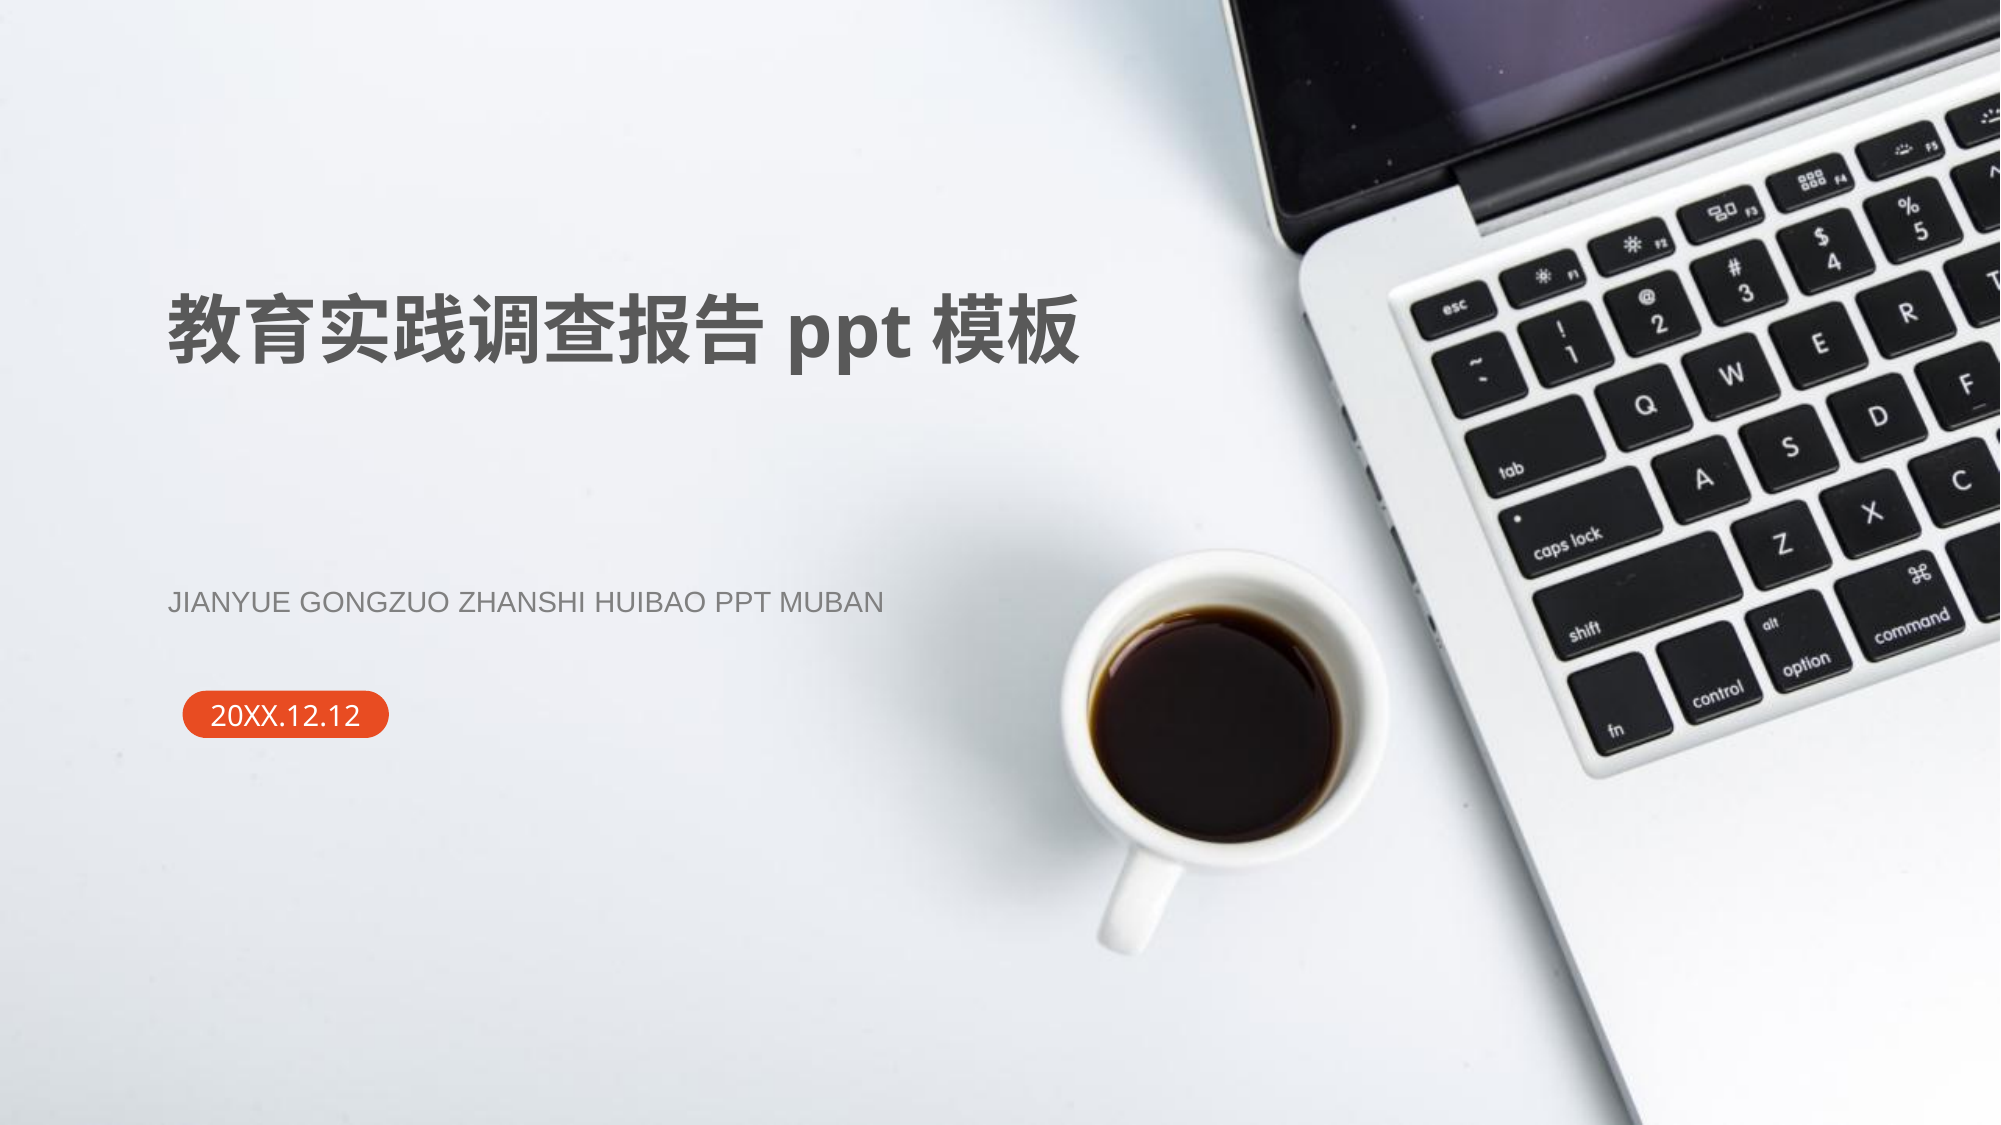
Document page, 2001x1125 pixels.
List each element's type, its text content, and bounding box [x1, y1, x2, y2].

picture [0, 0, 2000, 1125]
text_box 教育实践调查报告ppt模板 [153, 274, 1100, 380]
text_box JIANYUE GONGZUO ZHANSHI HUIBAO PPT MUBAN [153, 576, 933, 626]
text_box 20XX.12.12 [181, 689, 390, 739]
